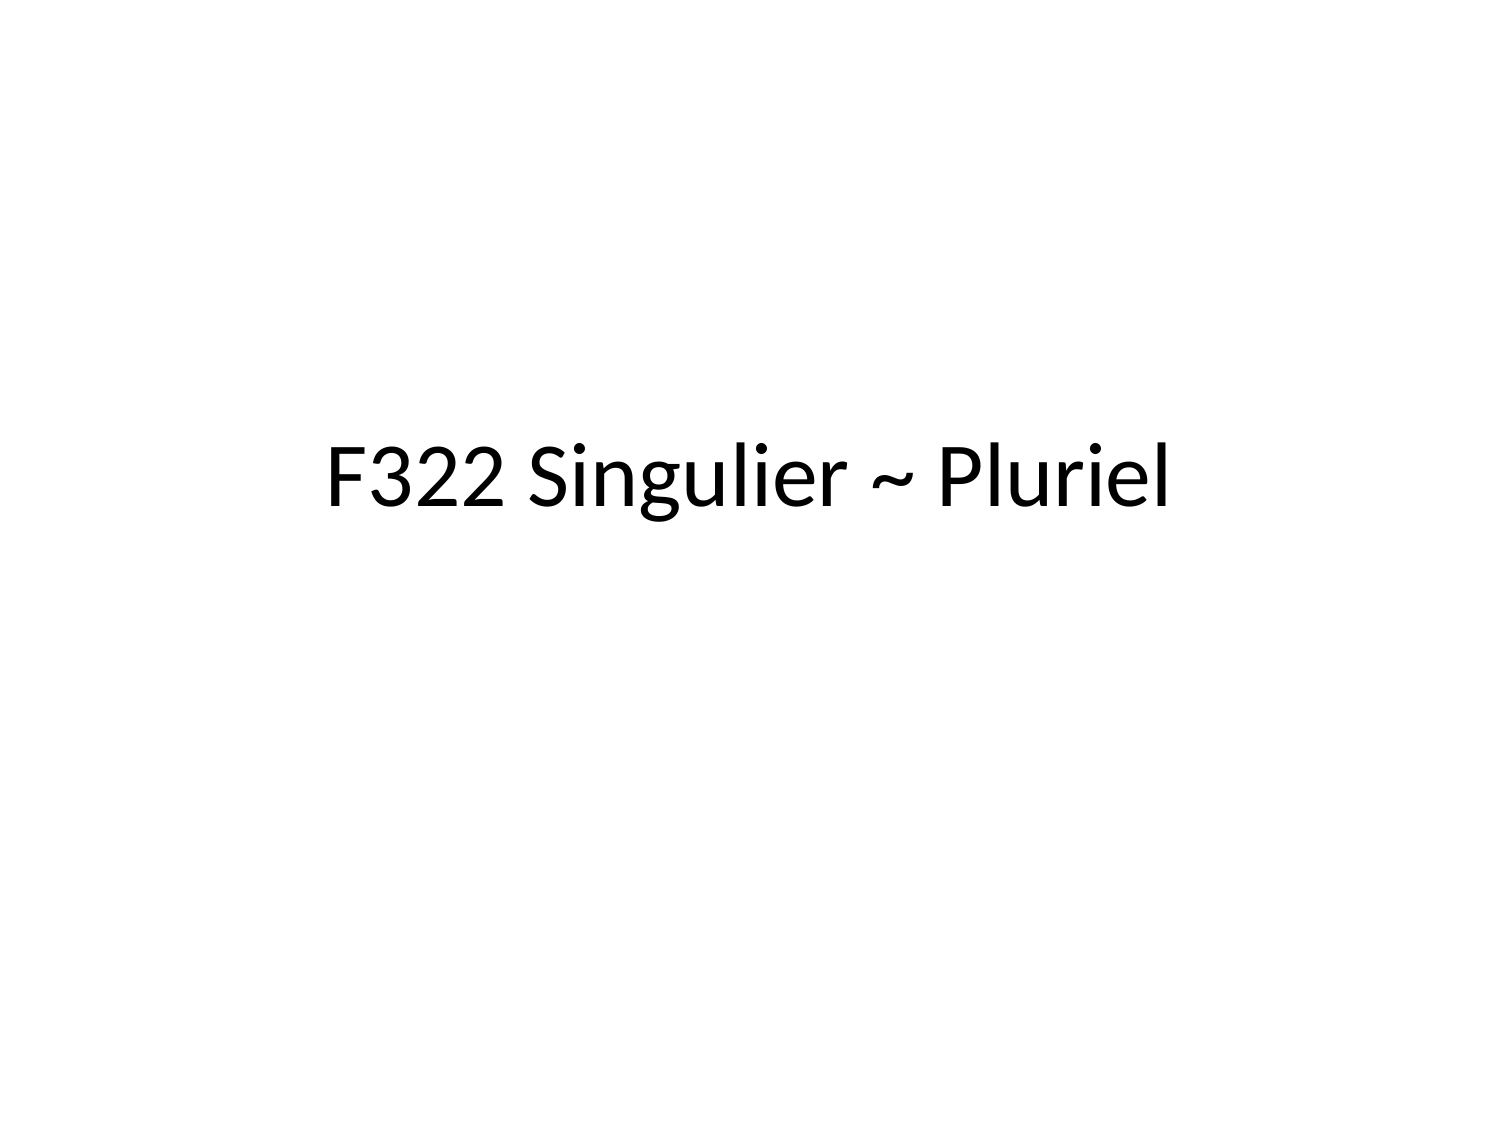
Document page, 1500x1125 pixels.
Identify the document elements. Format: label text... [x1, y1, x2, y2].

title F322 Singulier ~ Pluriel [112, 349, 1388, 591]
